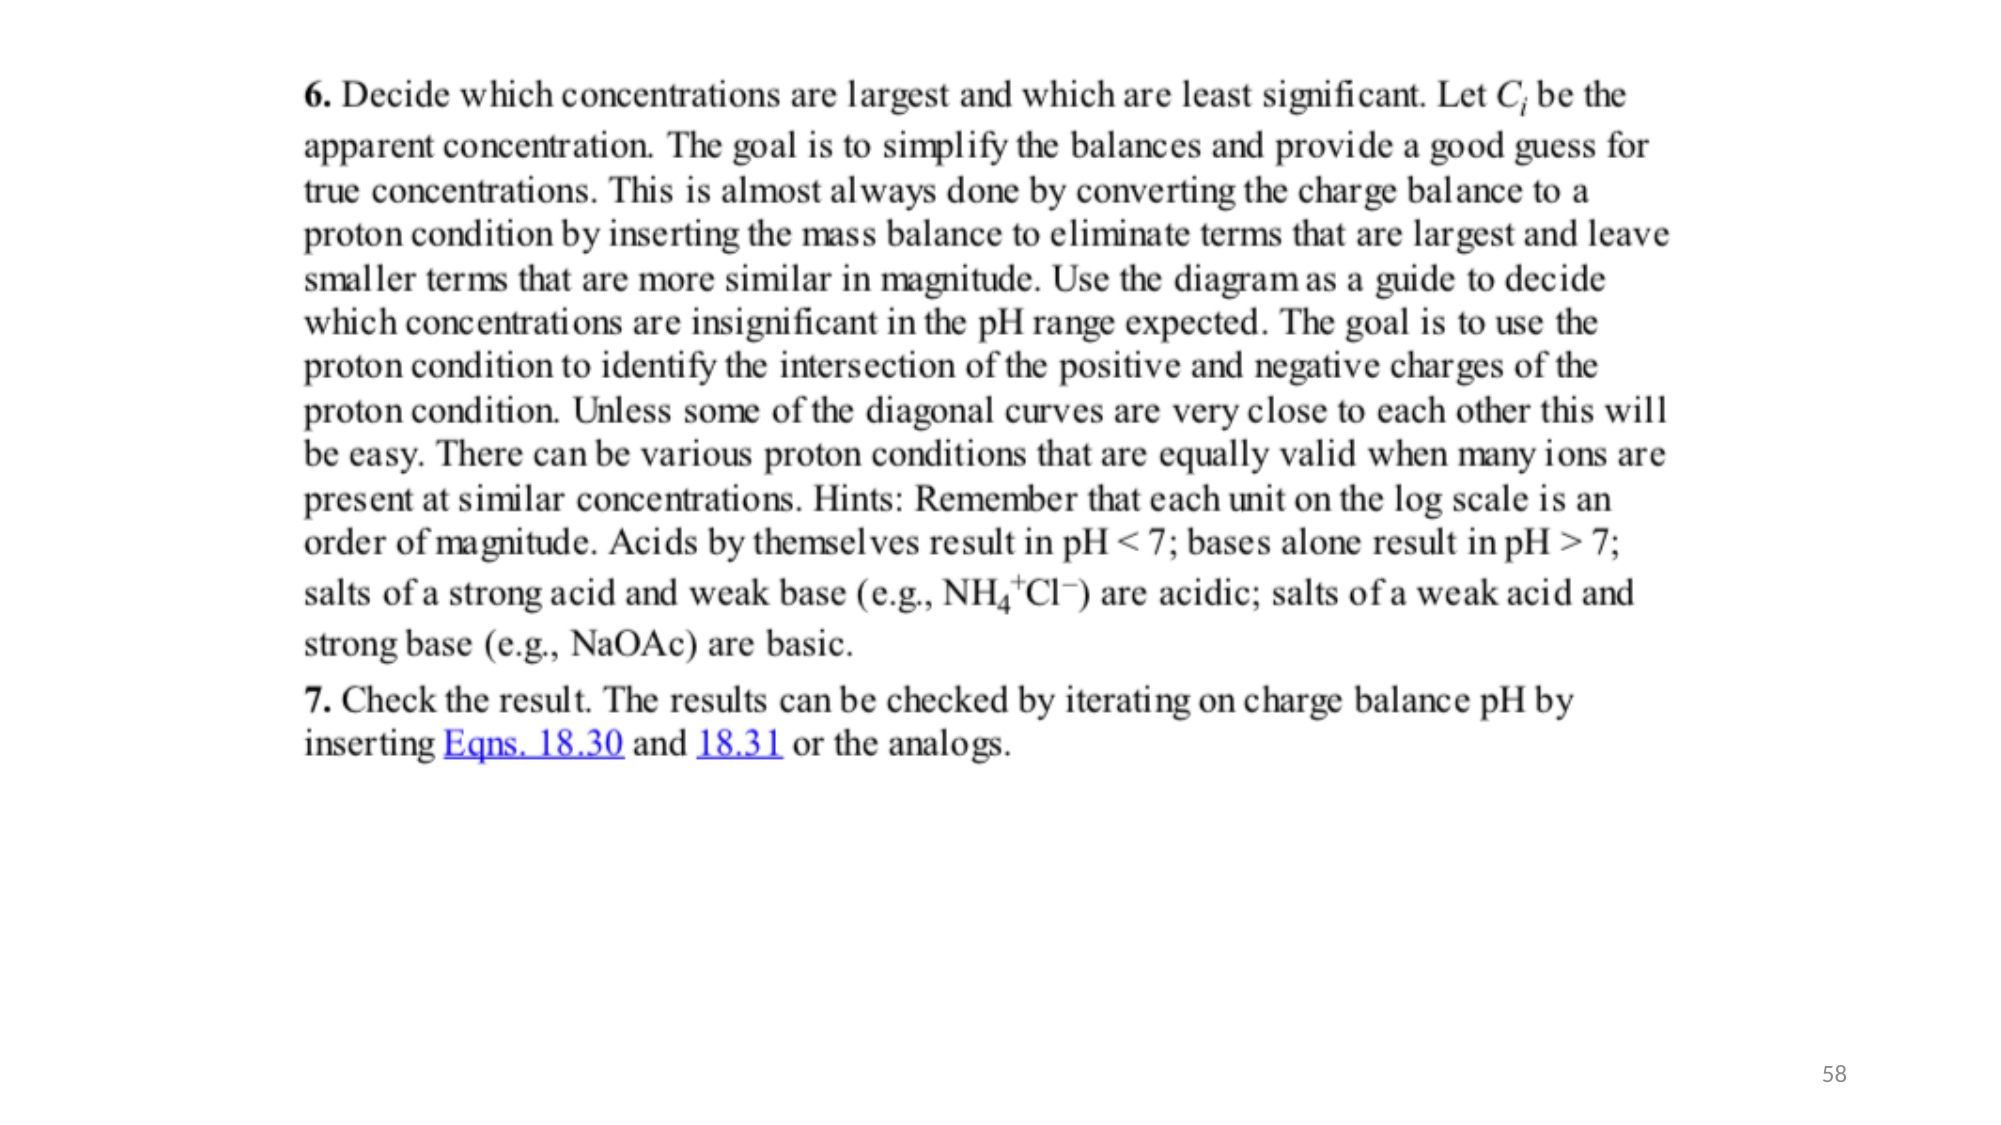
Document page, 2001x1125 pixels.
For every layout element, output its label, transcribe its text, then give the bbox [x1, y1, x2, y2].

picture [292, 64, 1678, 771]
slide_number 58 [1412, 1042, 1863, 1103]
